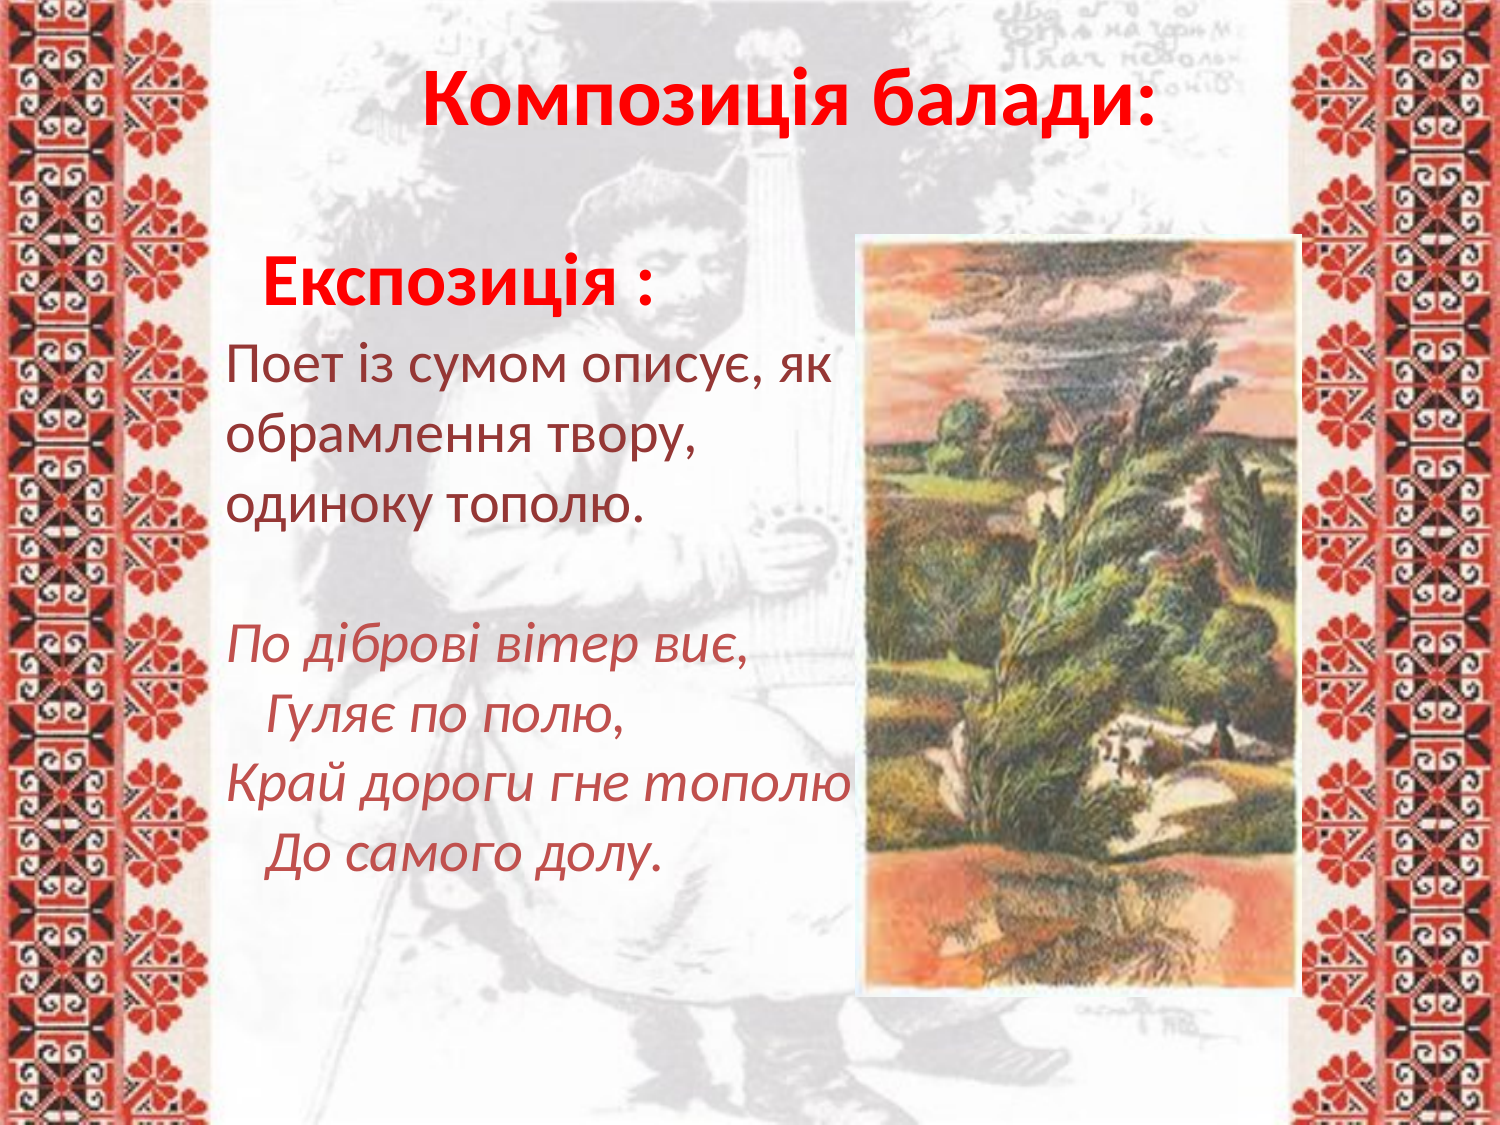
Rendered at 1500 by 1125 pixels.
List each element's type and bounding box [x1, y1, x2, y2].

picture [0, 0, 1500, 1125]
list [855, 234, 1302, 997]
